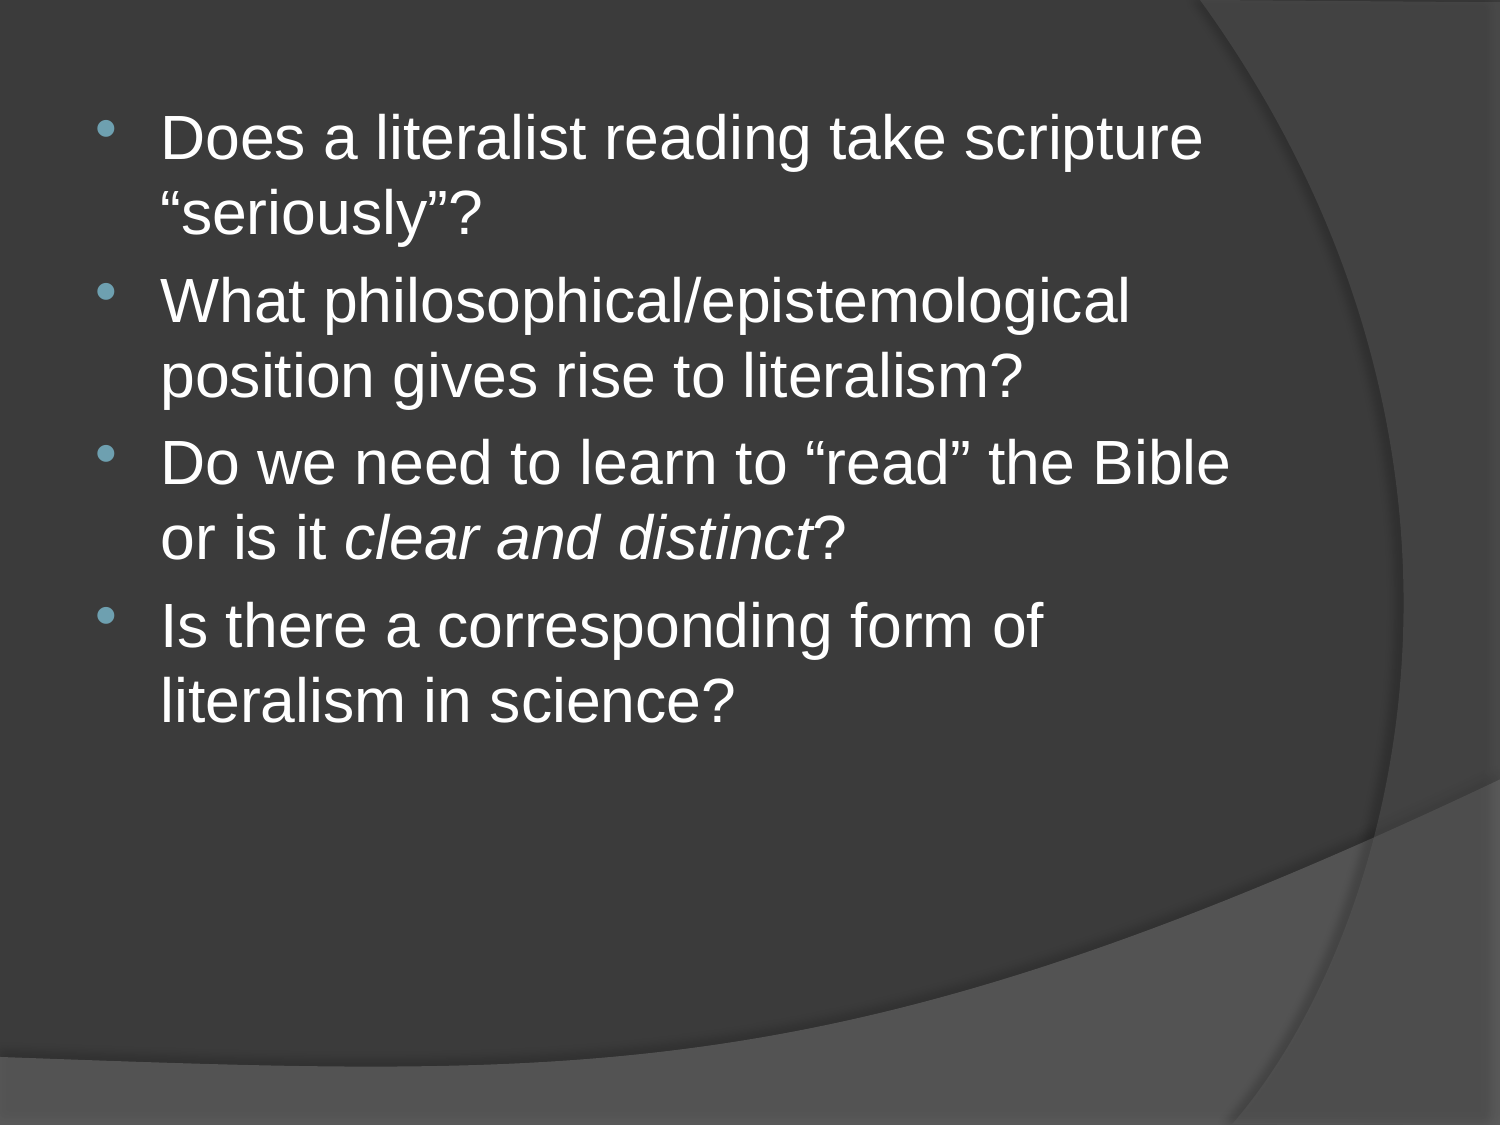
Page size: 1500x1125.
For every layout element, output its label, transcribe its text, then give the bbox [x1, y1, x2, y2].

list Does a literalist reading take scripture “seriously”? What philosophical/epistemological position gives rise to literalism? Do we need to learn to “read” the Bible or is it clear and distinct? Is there a corresponding form of literalism in science? [76, 89, 1302, 833]
